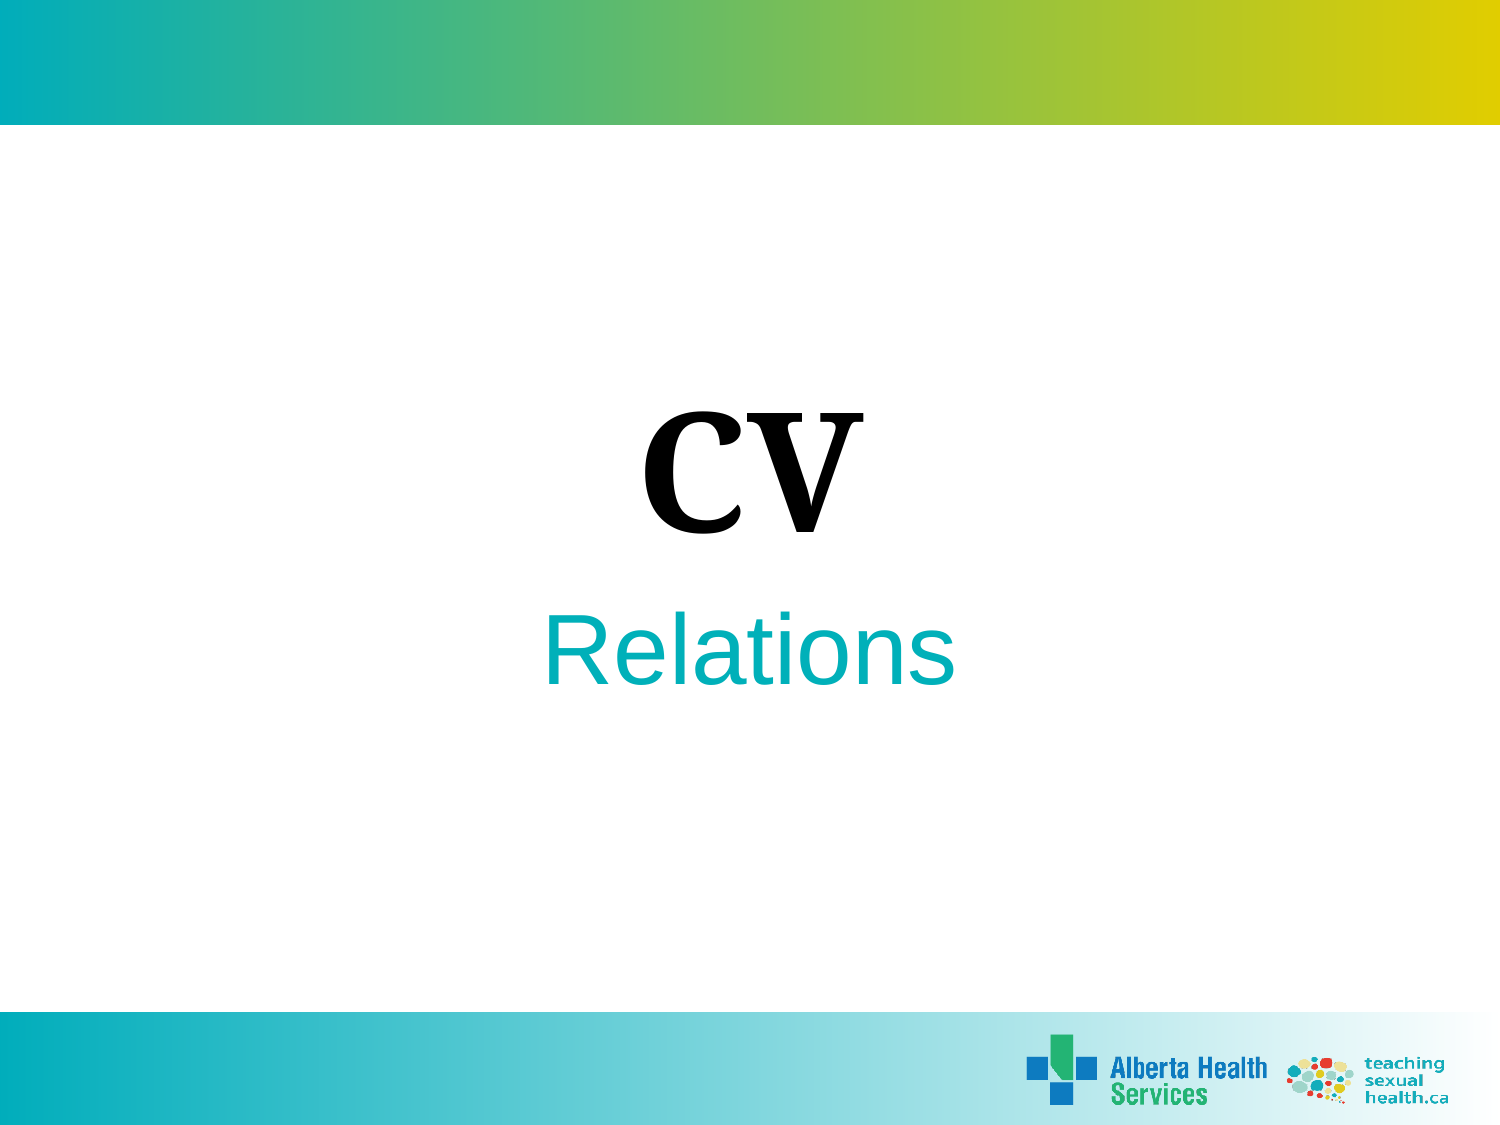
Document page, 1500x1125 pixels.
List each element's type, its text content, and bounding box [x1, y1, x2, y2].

picture [1024, 1032, 1451, 1106]
title CV [112, 184, 1388, 576]
subtitle Relations [187, 590, 1313, 863]
